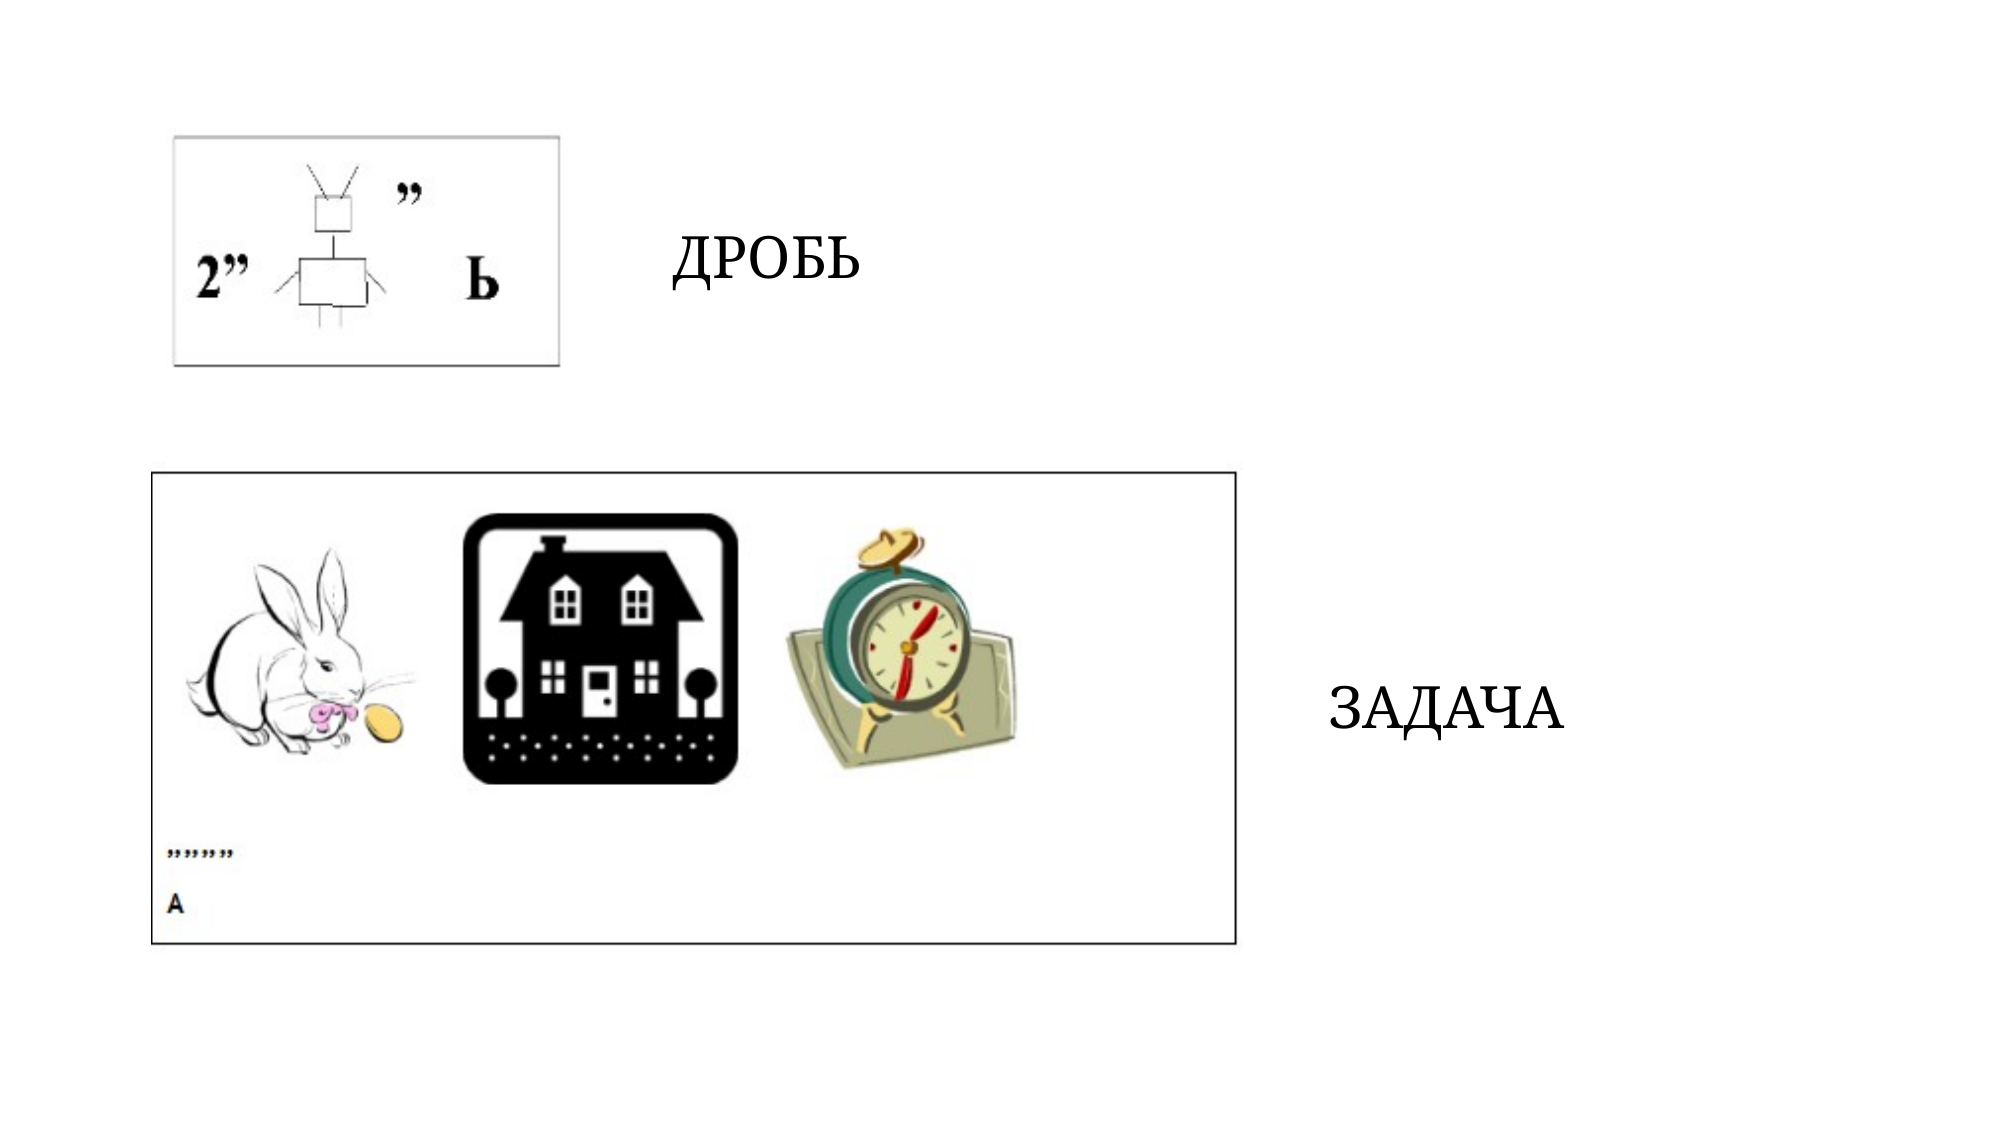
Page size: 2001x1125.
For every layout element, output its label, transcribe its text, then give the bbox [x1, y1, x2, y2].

text_box ЗАДАЧА [1338, 662, 1895, 748]
picture [151, 114, 1338, 967]
